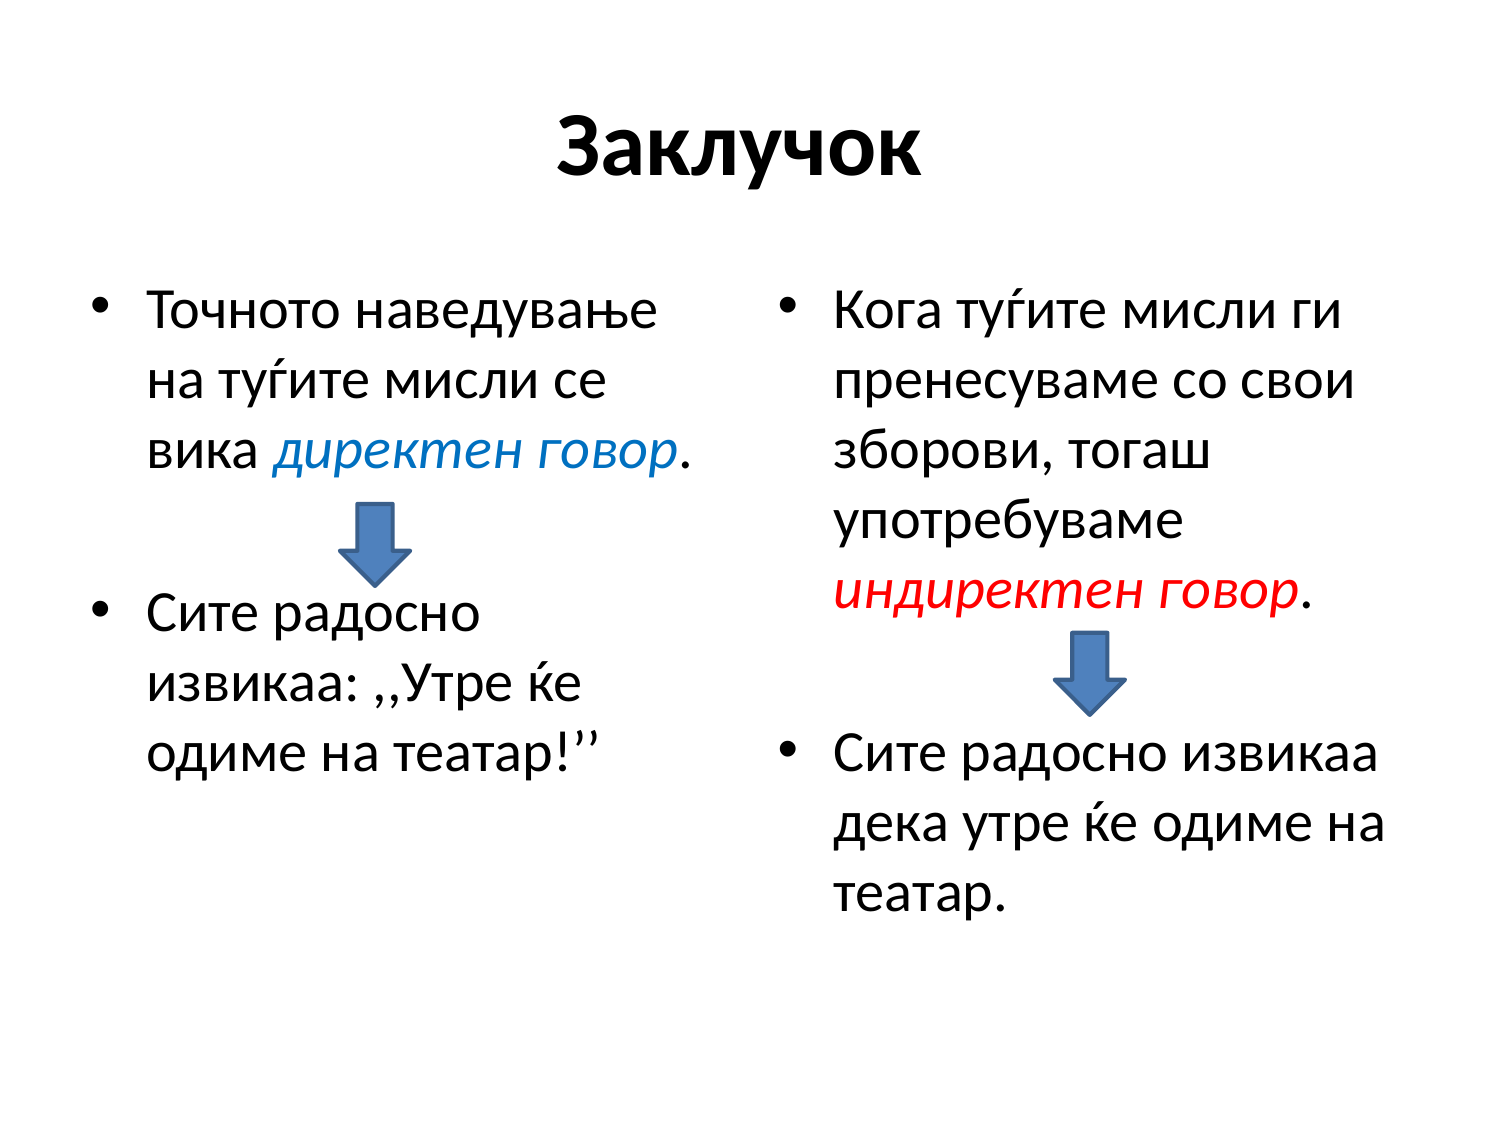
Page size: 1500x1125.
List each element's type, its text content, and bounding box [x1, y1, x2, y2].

list Точното наведување на туѓите мисли се вика директен говор. Сите радосно извикаа: ,,Утре ќе одиме на театар!’’ [75, 262, 738, 1005]
title Заклучок [75, 45, 1425, 233]
list Кога туѓите мисли ги пренесуваме со свои зборови, тогаш употребуваме индиректен говор. Сите радосно извикаа дека утре ќе одиме на театар. [762, 262, 1425, 1005]
text_box [337, 501, 413, 589]
text_box [1052, 630, 1127, 717]
